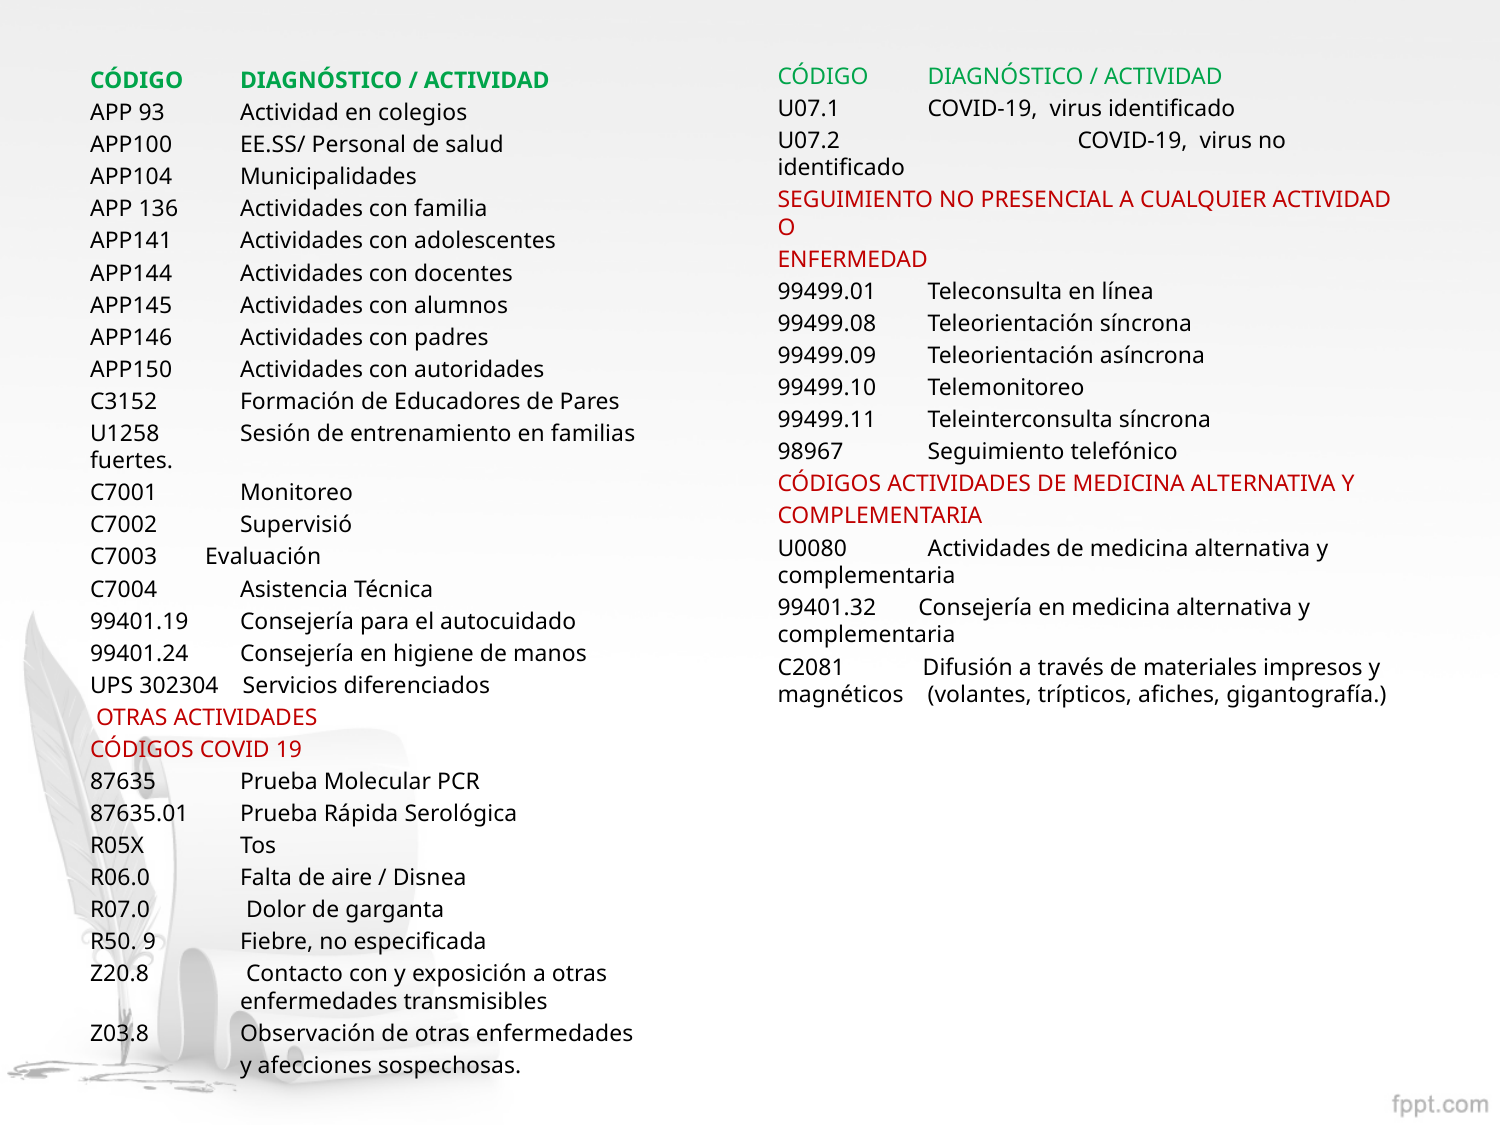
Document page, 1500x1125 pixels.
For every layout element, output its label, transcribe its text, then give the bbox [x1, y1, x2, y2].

list CÓDIGO DIAGNÓSTICO / ACTIVIDAD U07.1 COVID-19, virus identificado U07.2 COVID-19, virus no identificado SEGUIMIENTO NO PRESENCIAL A CUALQUIER ACTIVIDAD O ENFERMEDAD 99499.01 Teleconsulta en línea 99499.08 Teleorientación síncrona 99499.09 Teleorientación asíncrona 99499.10 Telemonitoreo 99499.11 Teleinterconsulta síncrona 98967 Seguimiento telefónico CÓDIGOS ACTIVIDADES DE MEDICINA ALTERNATIVA Y COMPLEMENTARIA U0080 Actividades de medicina alternativa y complementaria 99401.32 Consejería en medicina alternativa y complementaria C2081 Difusión a través de materiales impresos y magnéticos (volantes, trípticos, afiches, gigantografía.) [762, 53, 1425, 1082]
list CÓDIGO DIAGNÓSTICO / ACTIVIDAD APP 93 Actividad en colegios APP100 EE.SS/ Personal de salud APP104 Municipalidades APP 136 Actividades con familia APP141 Actividades con adolescentes APP144 Actividades con docentes APP145 Actividades con alumnos APP146 Actividades con padres APP150 Actividades con autoridades C3152 Formación de Educadores de Pares U1258 Sesión de entrenamiento en familias fuertes. C7001 Monitoreo C7002 Supervisió C7003 Evaluación C7004 Asistencia Técnica 99401.19 Consejería para el autocuidado 99401.24 Consejería en higiene de manos UPS 302304 Servicios diferenciados OTRAS ACTIVIDADES CÓDIGOS COVID 19 87635 Prueba Molecular PCR 87635.01 Prueba Rápida Serológica R05X Tos R06.0 Falta de aire / Disnea R07.0 Dolor de garganta R50. 9 Fiebre, no especificada Z20.8 Contacto con y exposición a otras enfermedades transmisibles Z03.8 Observación de otras enfermedades y afecciones sospechosas. [75, 58, 738, 1082]
